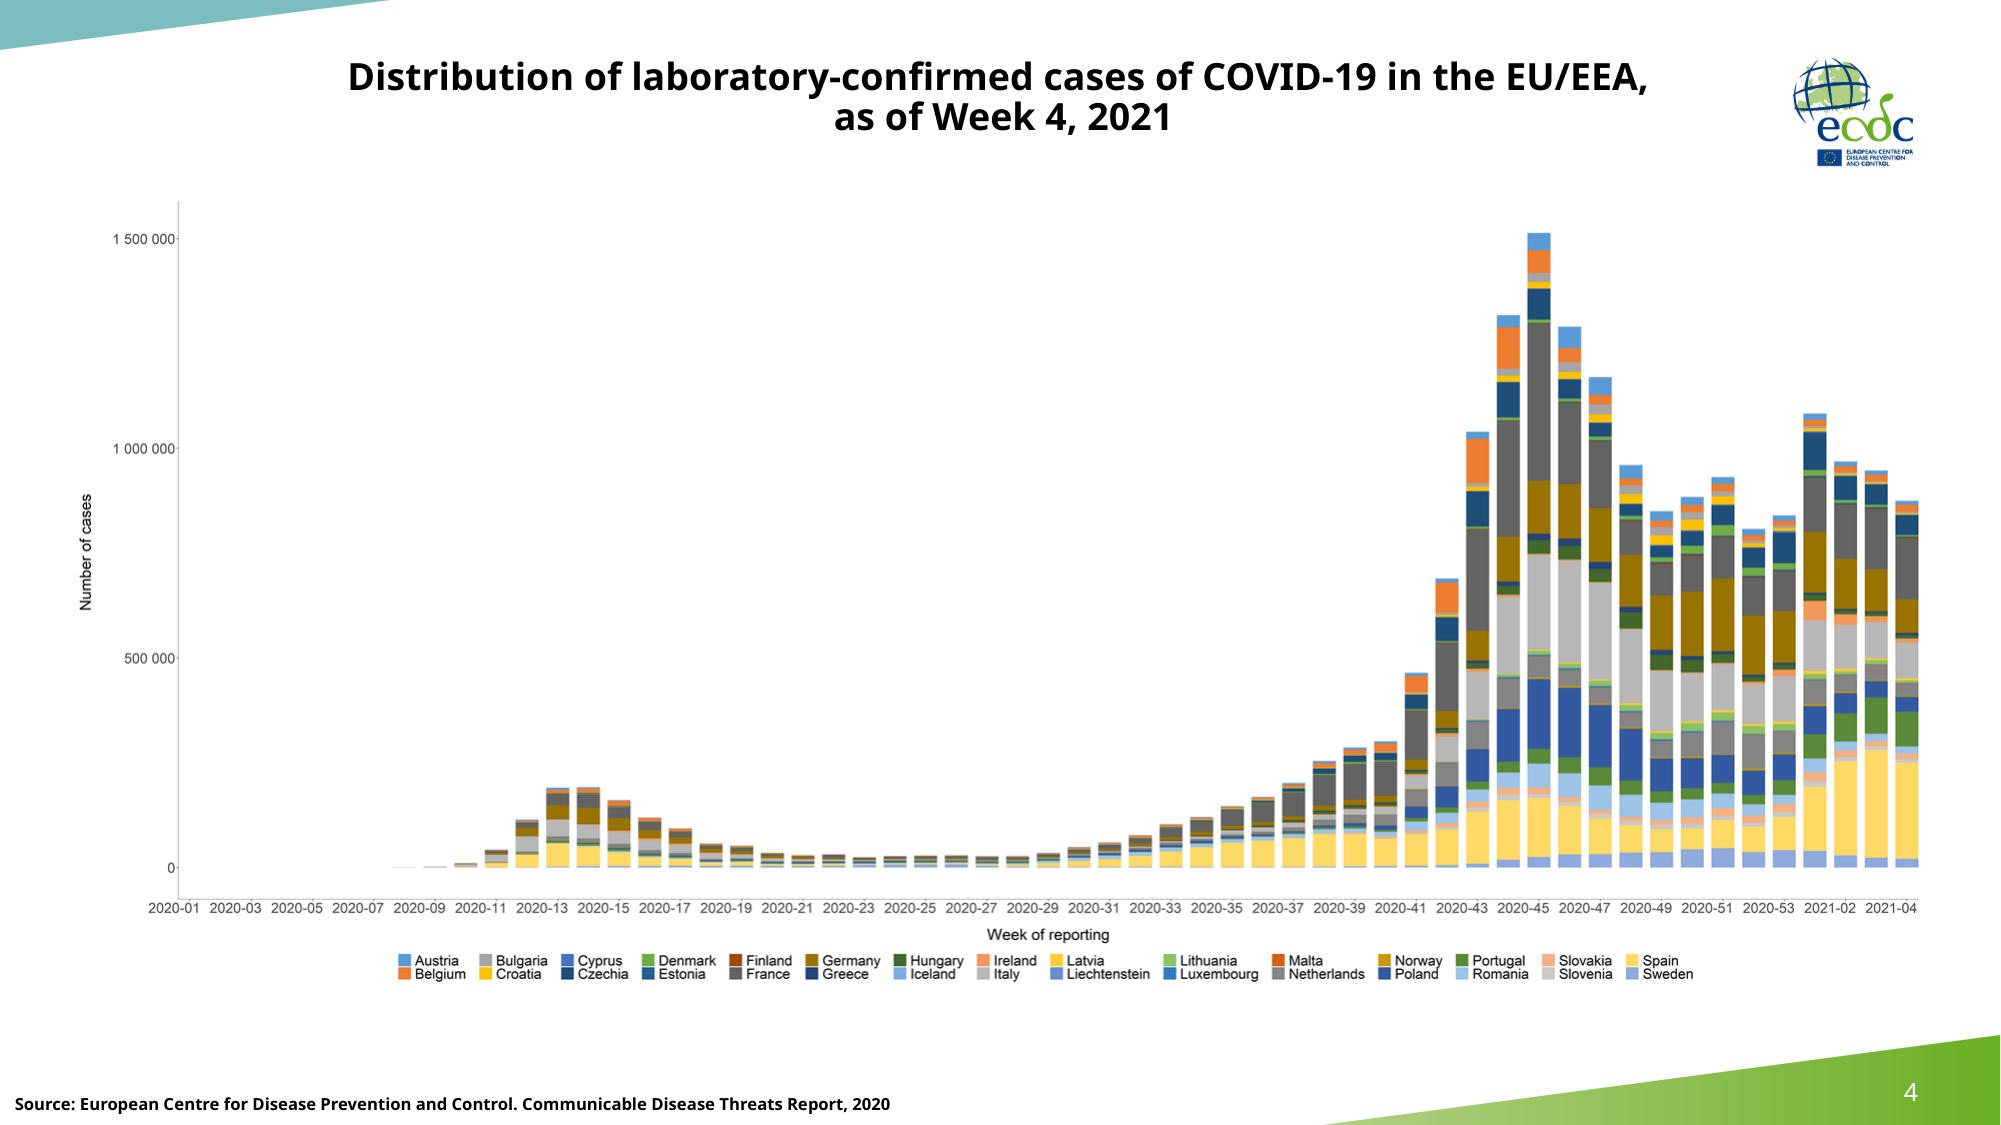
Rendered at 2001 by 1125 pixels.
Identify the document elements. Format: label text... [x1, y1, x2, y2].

slide_number 4 [1483, 1062, 1934, 1123]
title Distribution of laboratory-confirmed cases of COVID-19 in the EU/EEA, as of Week 4, 2021 [245, 20, 1753, 176]
picture [0, 0, 2001, 1125]
